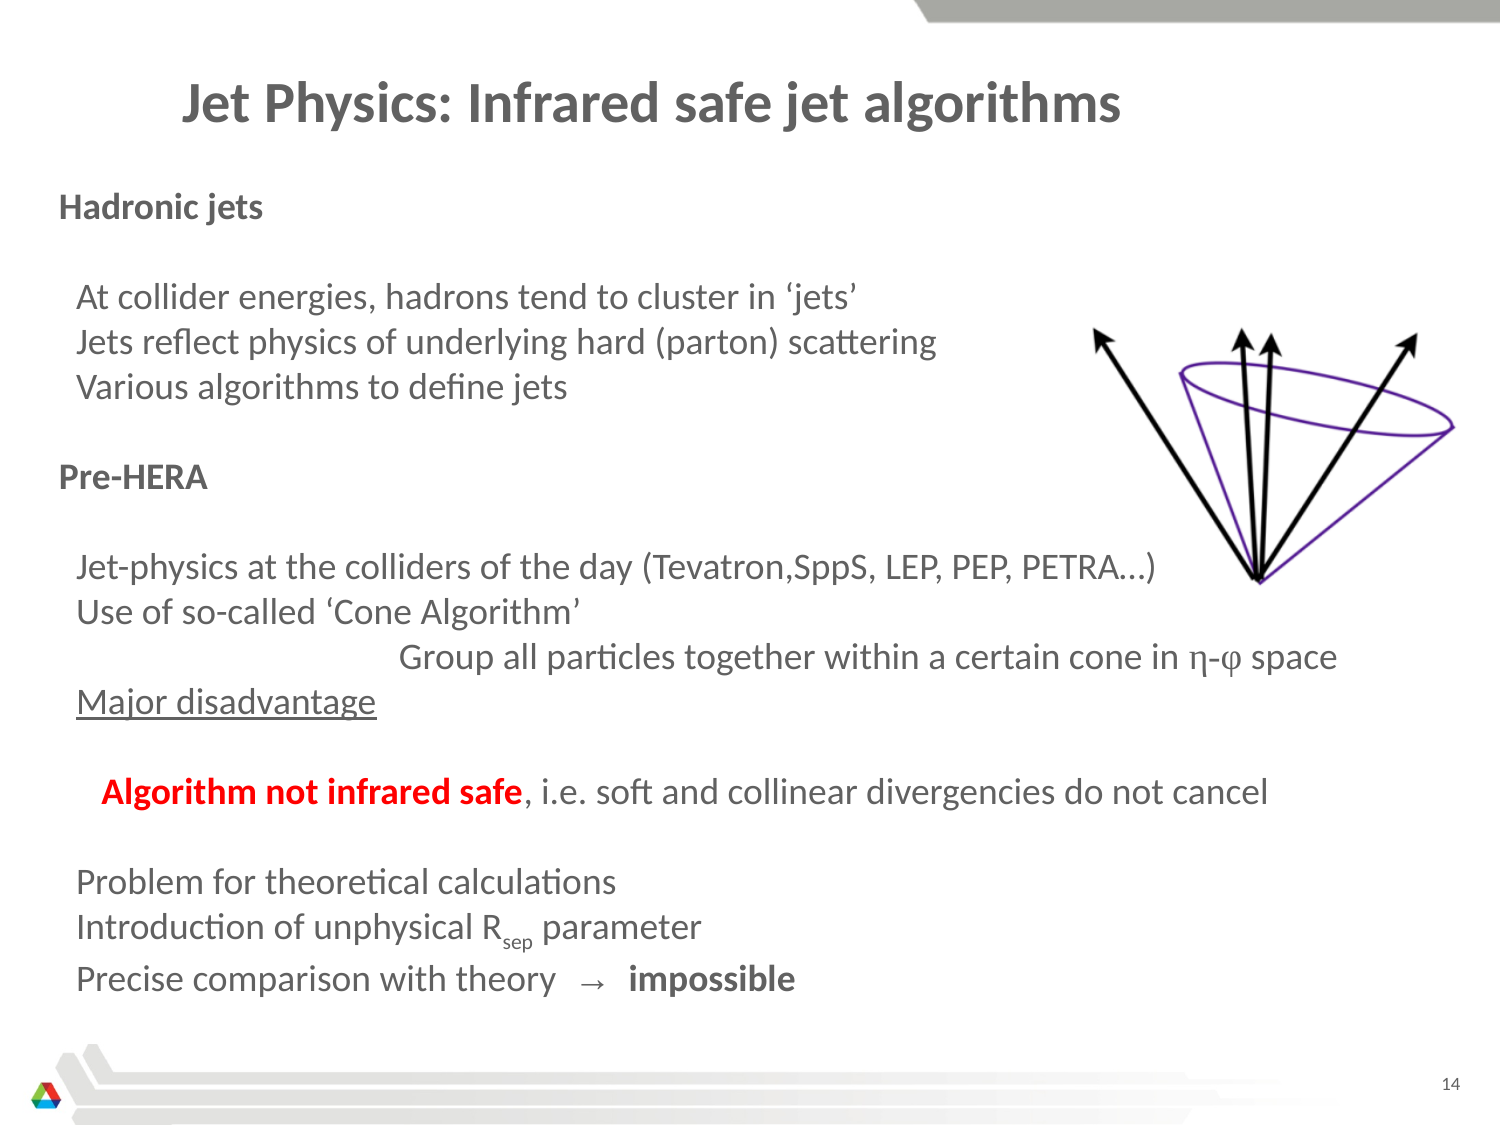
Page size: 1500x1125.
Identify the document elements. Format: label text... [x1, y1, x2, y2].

picture [0, 1036, 1500, 1125]
picture [0, 0, 1500, 24]
text_box Hadronic jets At collider energies, hadrons tend to cluster in ‘jets’ Jets reflect physics of underlying hard (parton) scattering Various algorithms to define jets Pre-HERA Jet-physics at the colliders of the day (Tevatron,SppS, LEP, PEP, PETRA…) Use of so-called ‘Cone Algorithm’ Group all particles together within a certain cone in η-φ space Major disadvantage Algorithm not infrared safe, i.e. soft and collinear divergencies do not cancel Problem for theoretical calculations Introduction of unphysical Rsep parameter Precise comparison with theory → impossible [44, 174, 1353, 1006]
slide_number 14 [1412, 1064, 1476, 1125]
text_box Jet Physics: Infrared safe jet algorithms [168, 57, 1138, 142]
picture [1074, 293, 1474, 599]
